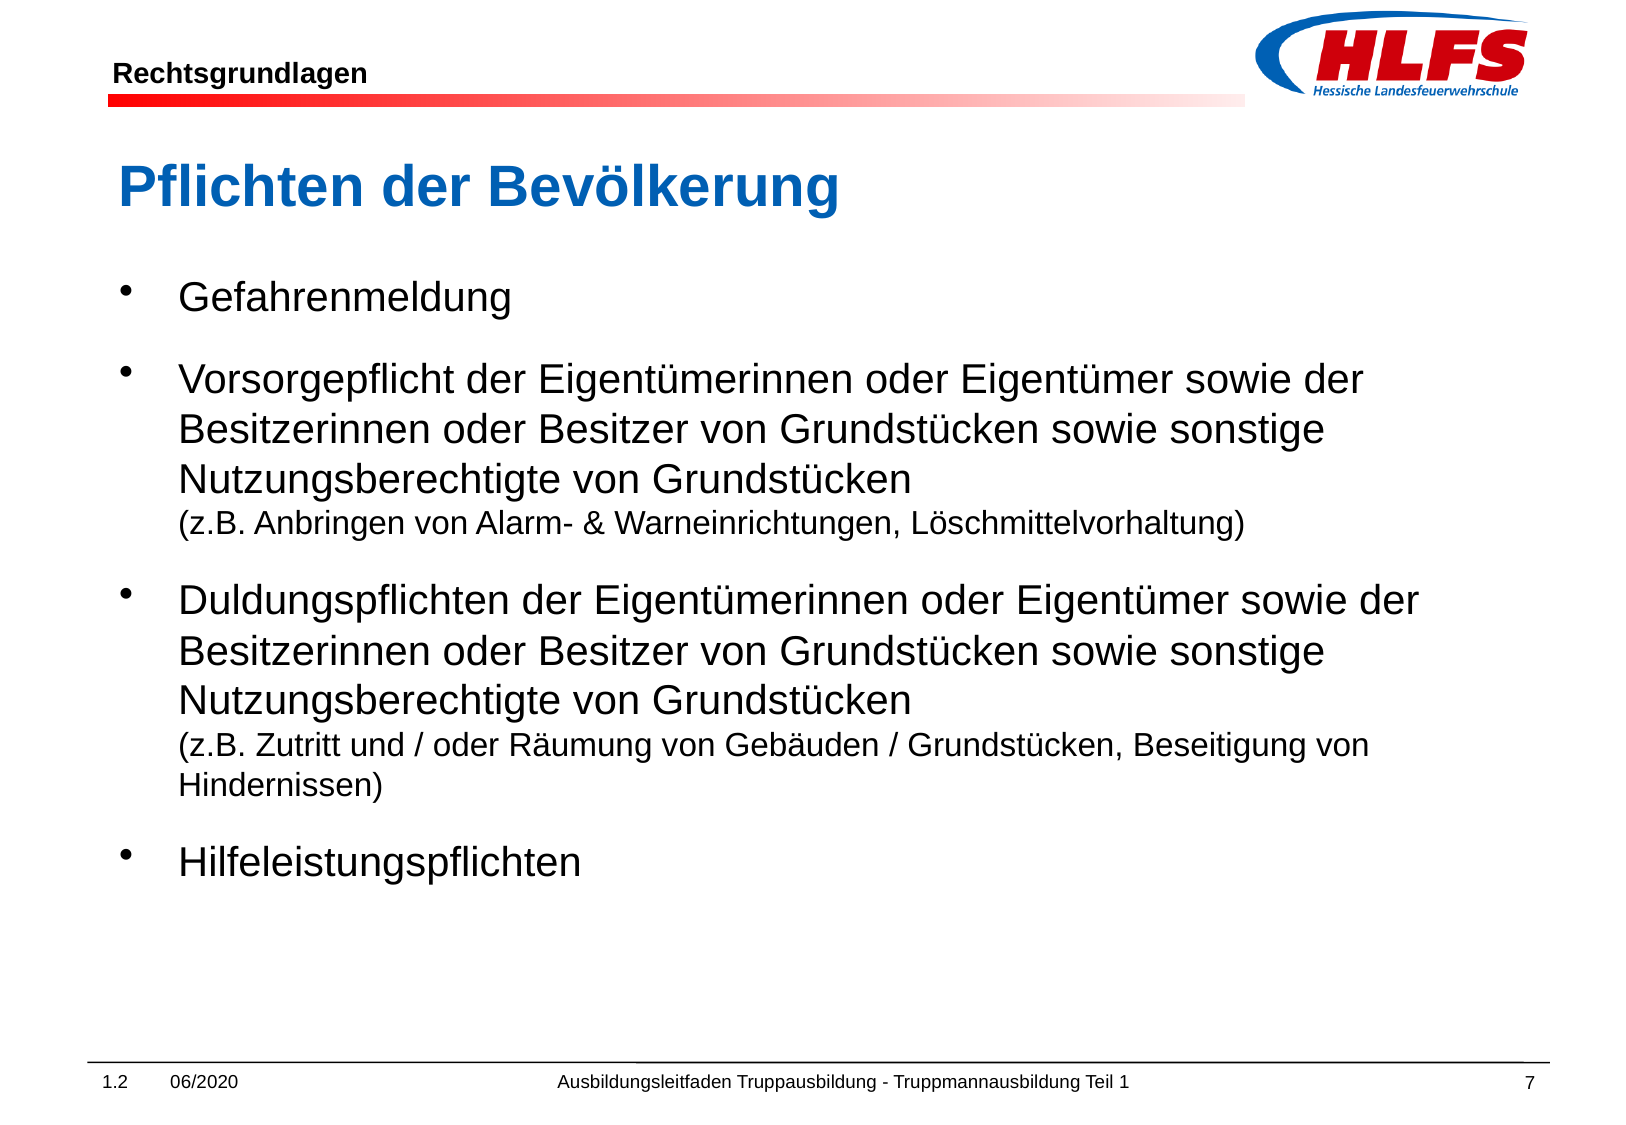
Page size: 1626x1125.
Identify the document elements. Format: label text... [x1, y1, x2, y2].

picture [1245, 0, 1538, 107]
list Pflichten der Bevölkerung [104, 140, 1521, 236]
footer 1.2 06/2020 Ausbildungsleitfaden Truppausbildung - Truppmannausbildung Teil 1 [87, 1062, 1479, 1125]
list Gefahrenmeldung Vorsorgepflicht der Eigentümerinnen oder Eigentümer sowie der Besitzerinnen oder Besitzer von Grundstücken sowie sonstige Nutzungsberechtigte von Grundstücken (z.B. Anbringen von Alarm- & Warneinrichtungen, Löschmittelvorhaltung) Duldungspflichten der Eigentümerinnen oder Eigentümer sowie der Besitzerinnen oder Besitzer von Grundstücken sowie sonstige Nutzungsberechtigte von Grundstücken (z.B. Zutritt und / oder Räumung von Gebäuden / Grundstücken, Beseitigung von Hindernissen) Hilfeleistungspflichten [104, 262, 1521, 1005]
slide_number 7 [1479, 1062, 1552, 1091]
